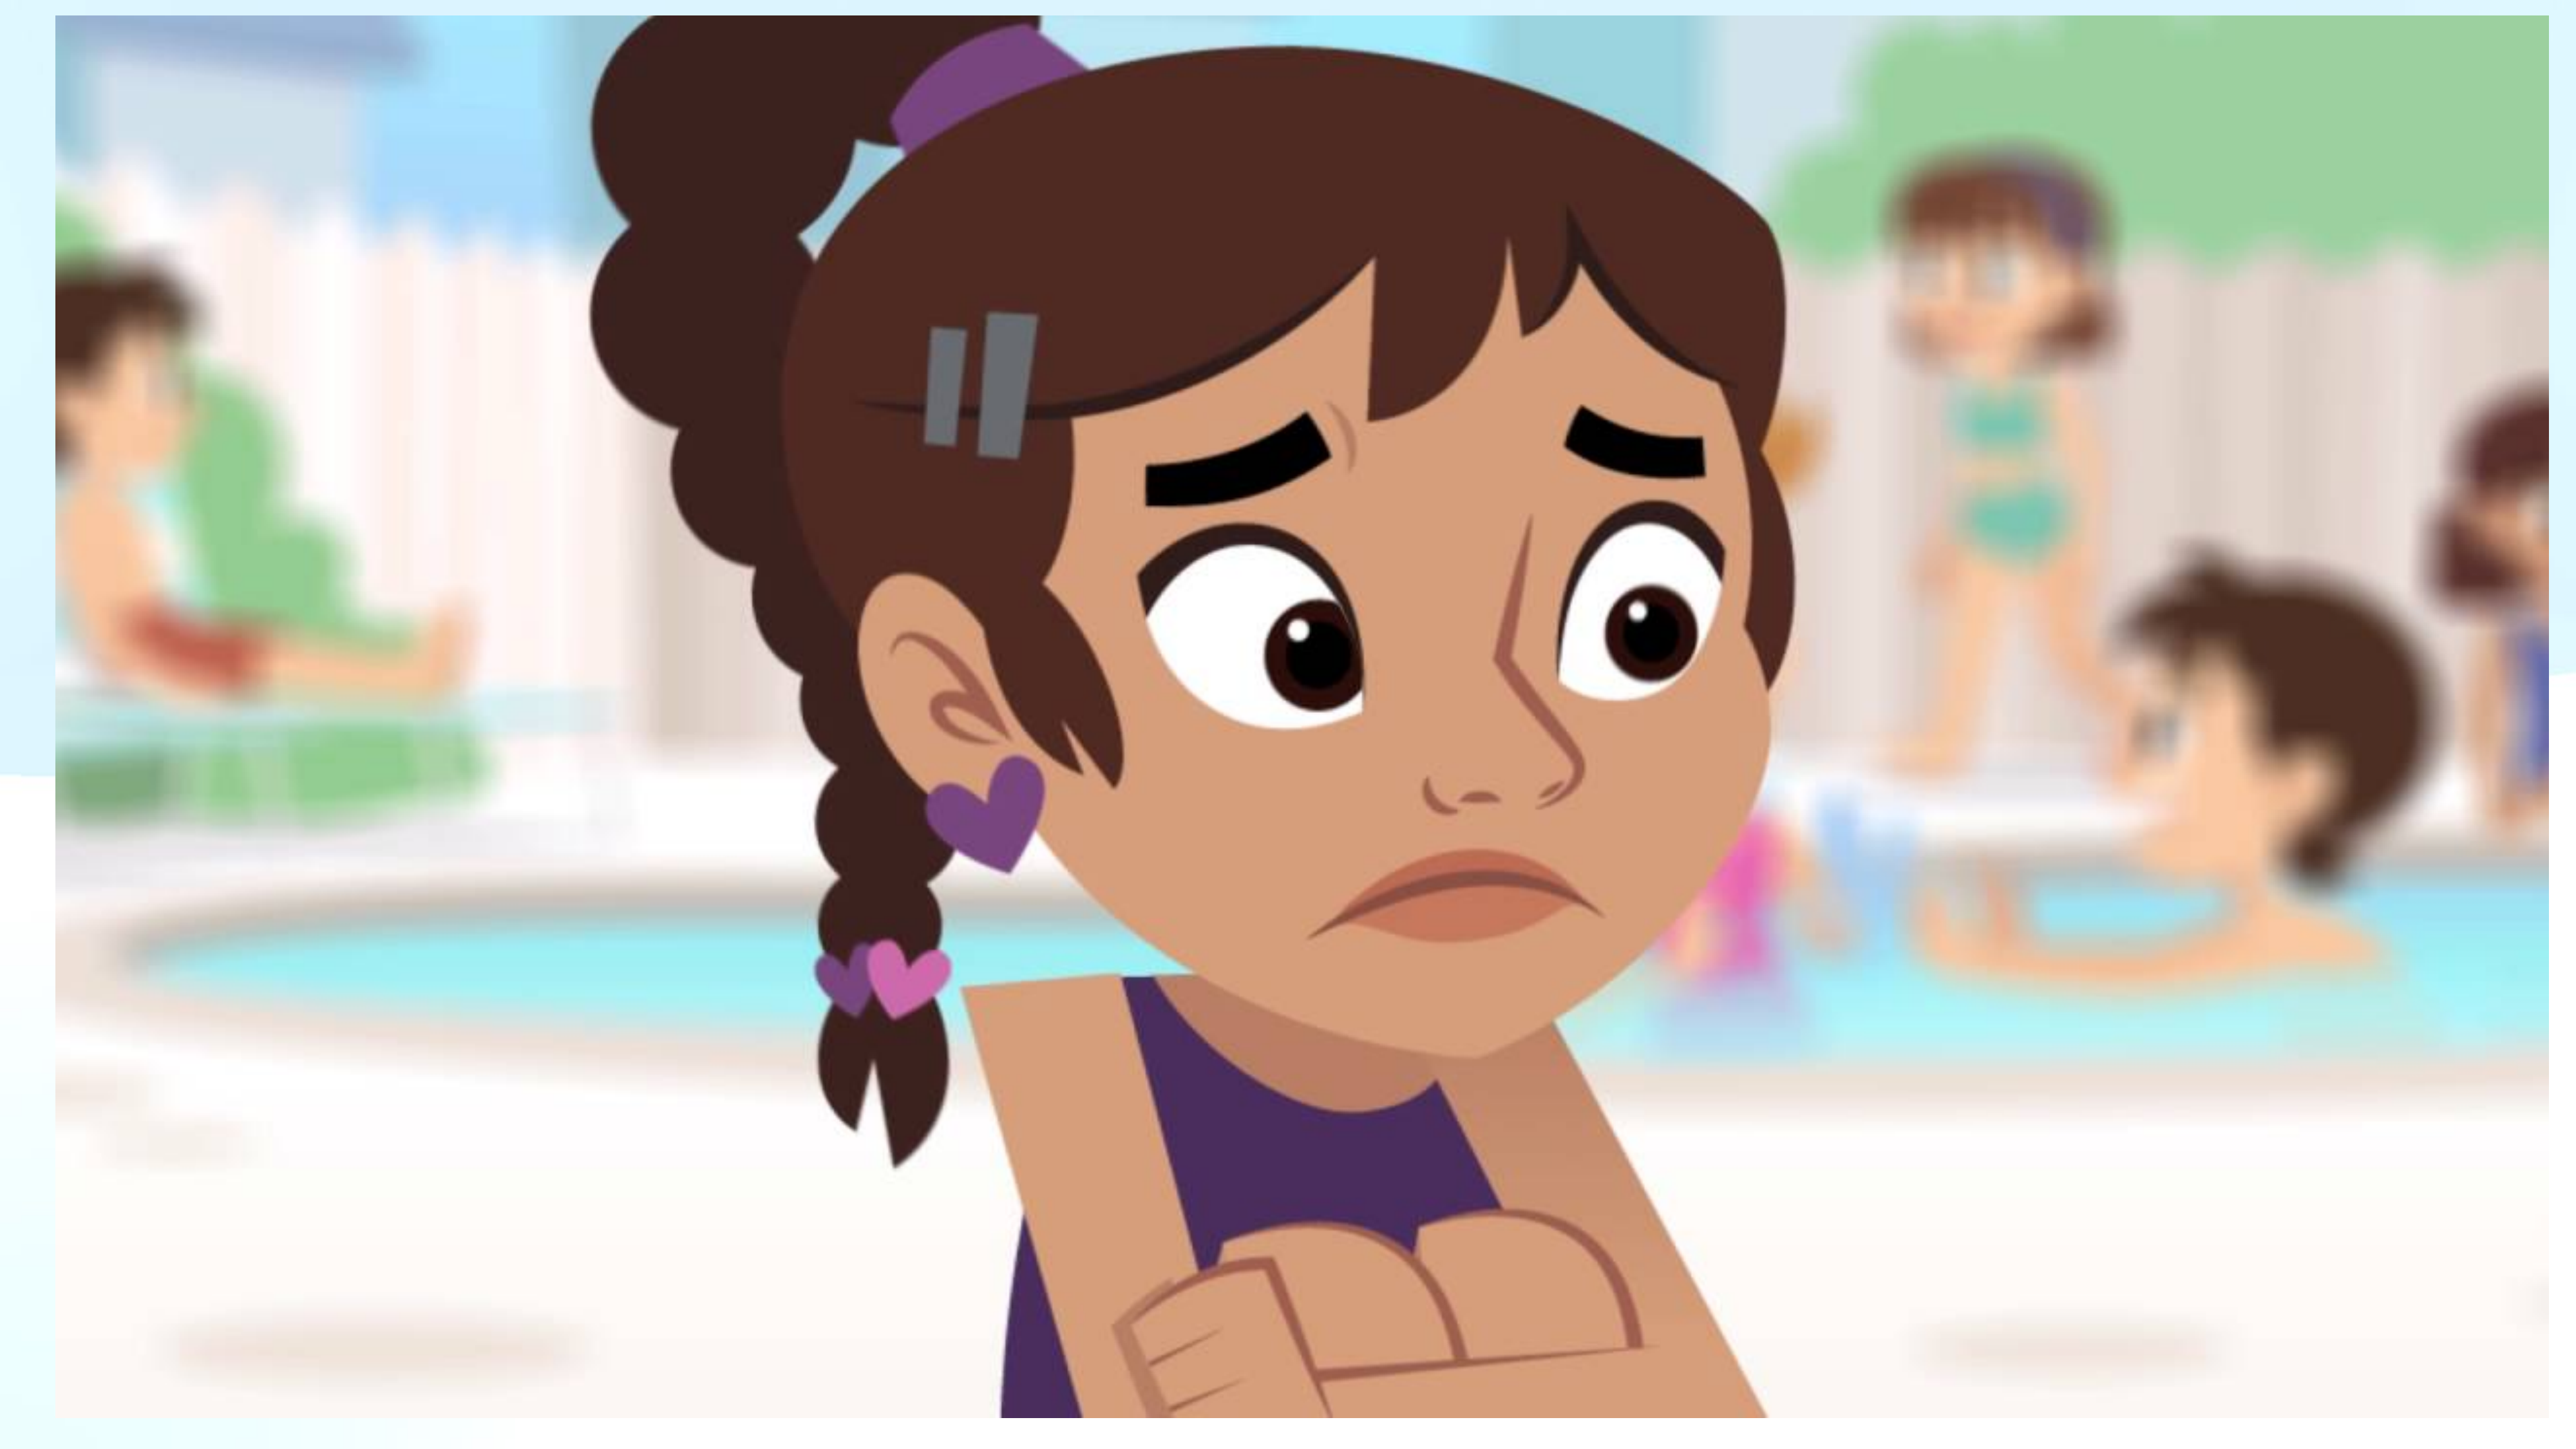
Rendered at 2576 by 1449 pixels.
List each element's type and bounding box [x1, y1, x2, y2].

picture [0, 0, 2576, 1449]
text_box [55, 15, 2550, 1419]
